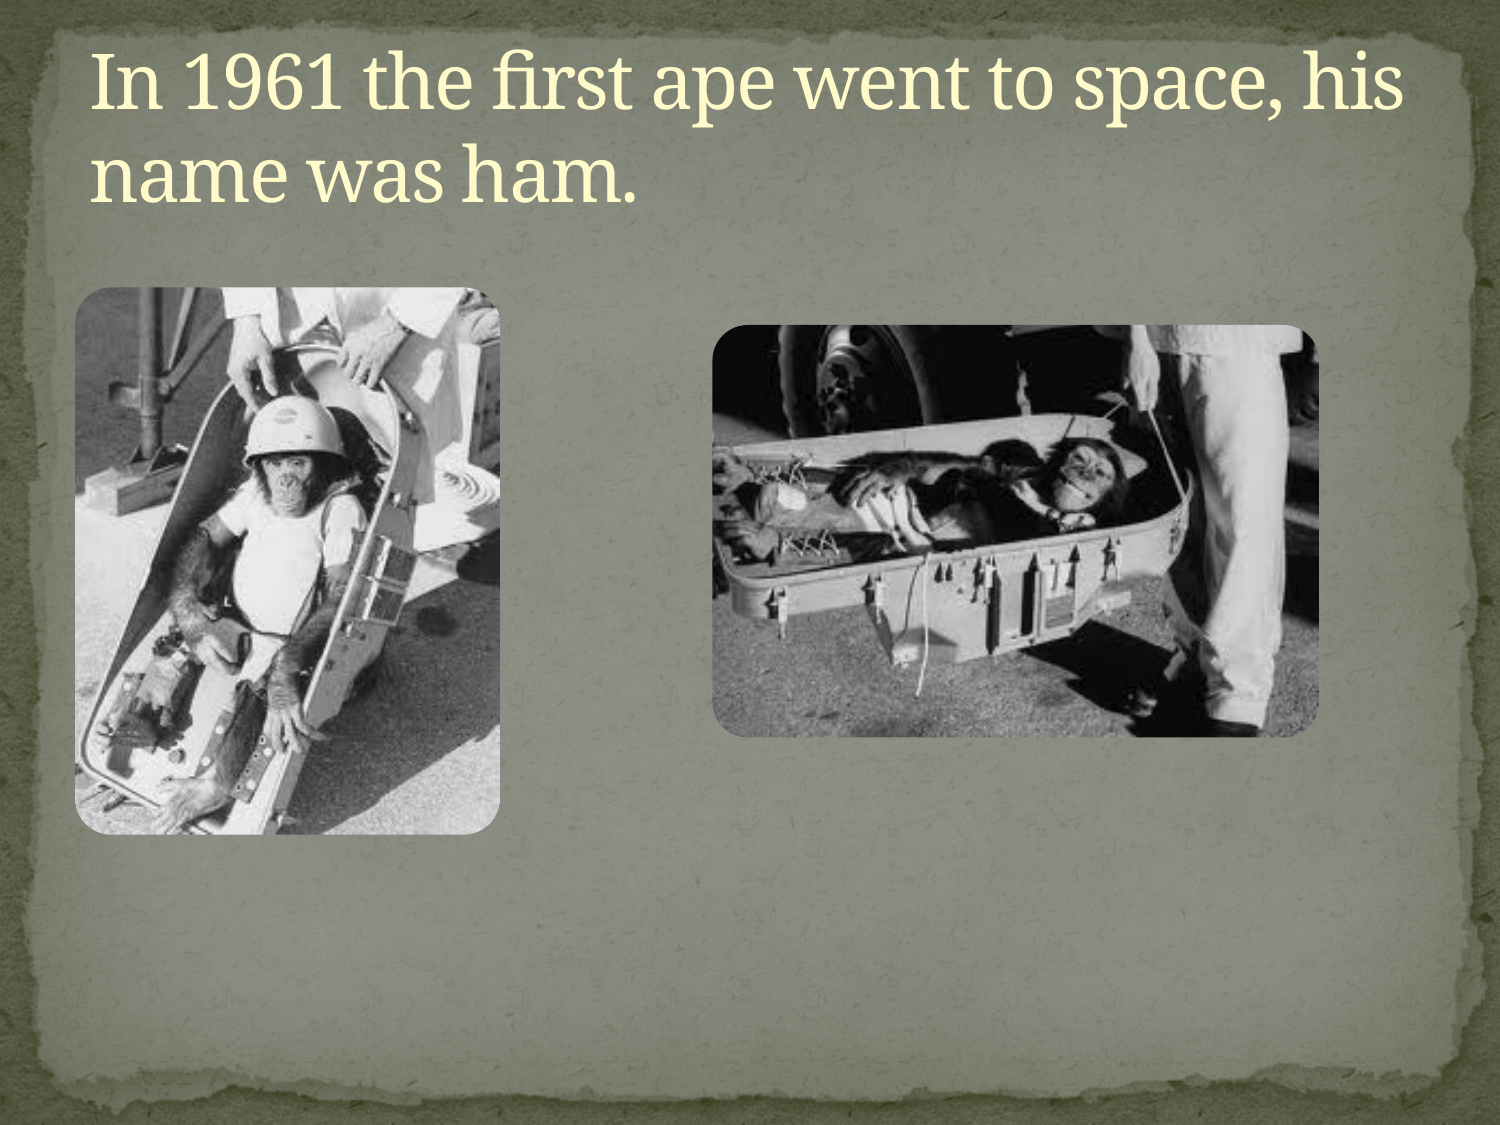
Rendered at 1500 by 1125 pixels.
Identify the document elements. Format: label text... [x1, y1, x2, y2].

title In 1961 the first ape went to space, his name was ham. [74, 24, 1425, 225]
picture [712, 324, 1319, 738]
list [77, 290, 499, 833]
